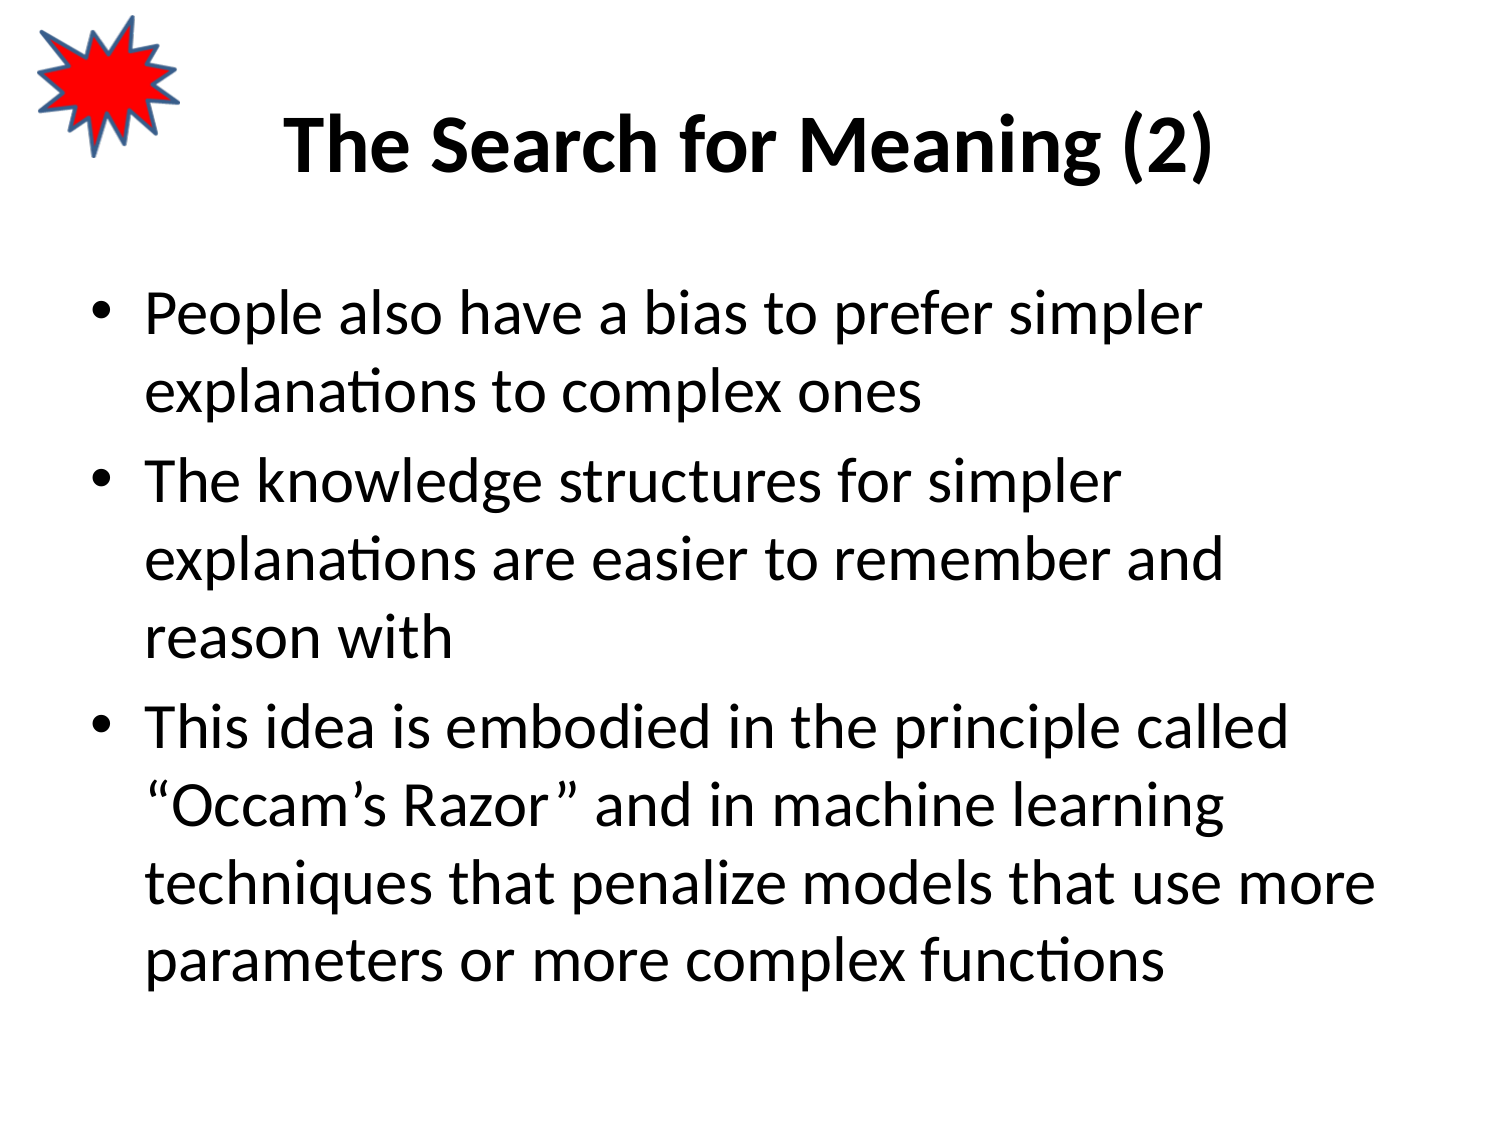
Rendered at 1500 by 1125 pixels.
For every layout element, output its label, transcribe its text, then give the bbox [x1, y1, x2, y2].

title The Search for Meaning (2) [75, 45, 1425, 233]
picture [37, 14, 180, 158]
list People also have a bias to prefer simpler explanations to complex ones The knowledge structures for simpler explanations are easier to remember and reason with This idea is embodied in the principle called “Occam’s Razor” and in machine learning techniques that penalize models that use more parameters or more complex functions [75, 262, 1425, 1005]
